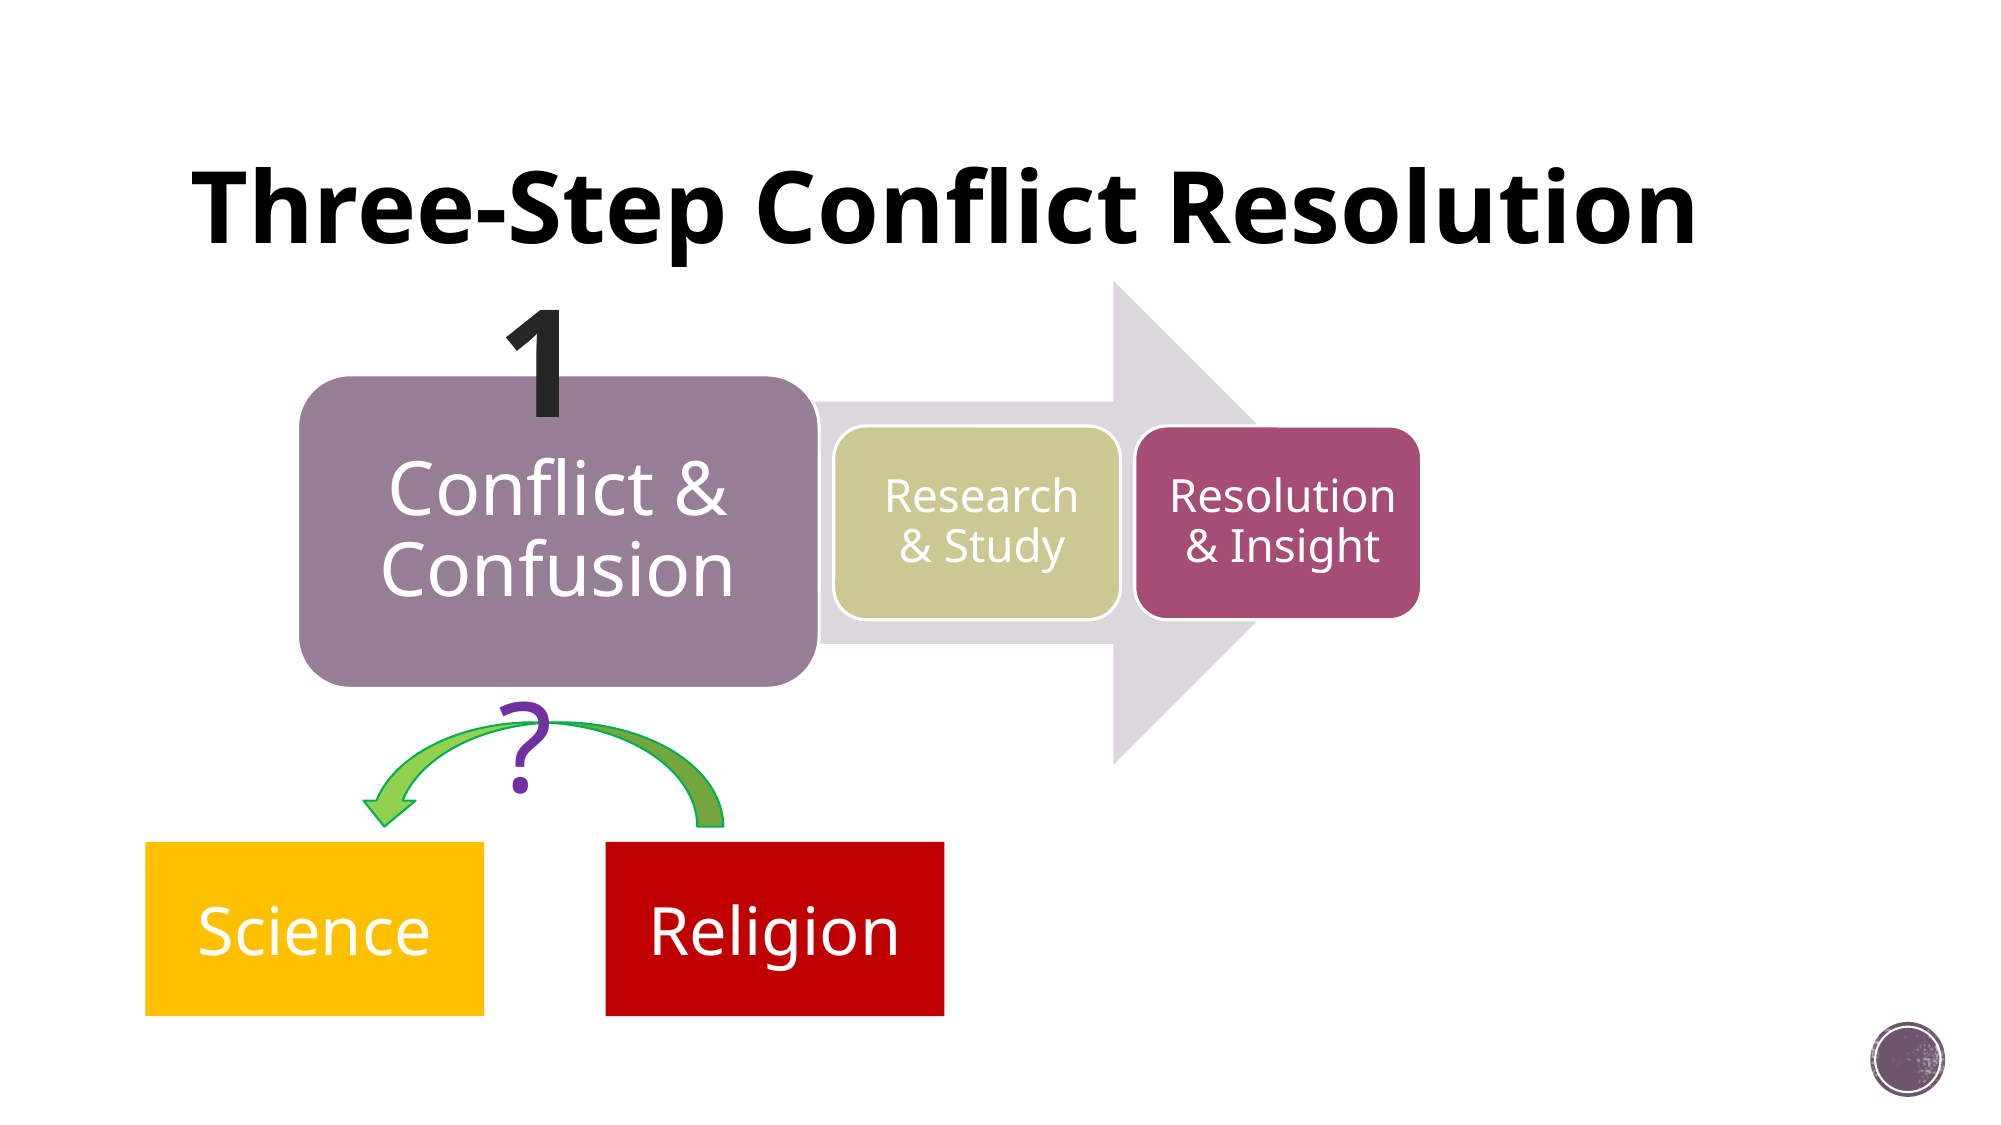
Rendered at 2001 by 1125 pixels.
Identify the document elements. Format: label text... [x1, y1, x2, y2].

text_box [535, 281, 1423, 764]
text_box Religion [605, 841, 945, 1017]
text_box Science [144, 841, 485, 1017]
text_box [362, 726, 484, 828]
text_box [665, 766, 725, 828]
text_box 1 [482, 259, 599, 375]
title Three-Step Conflict Resolution [175, 79, 1826, 344]
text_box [300, 375, 818, 765]
text_box ? [484, 688, 560, 825]
